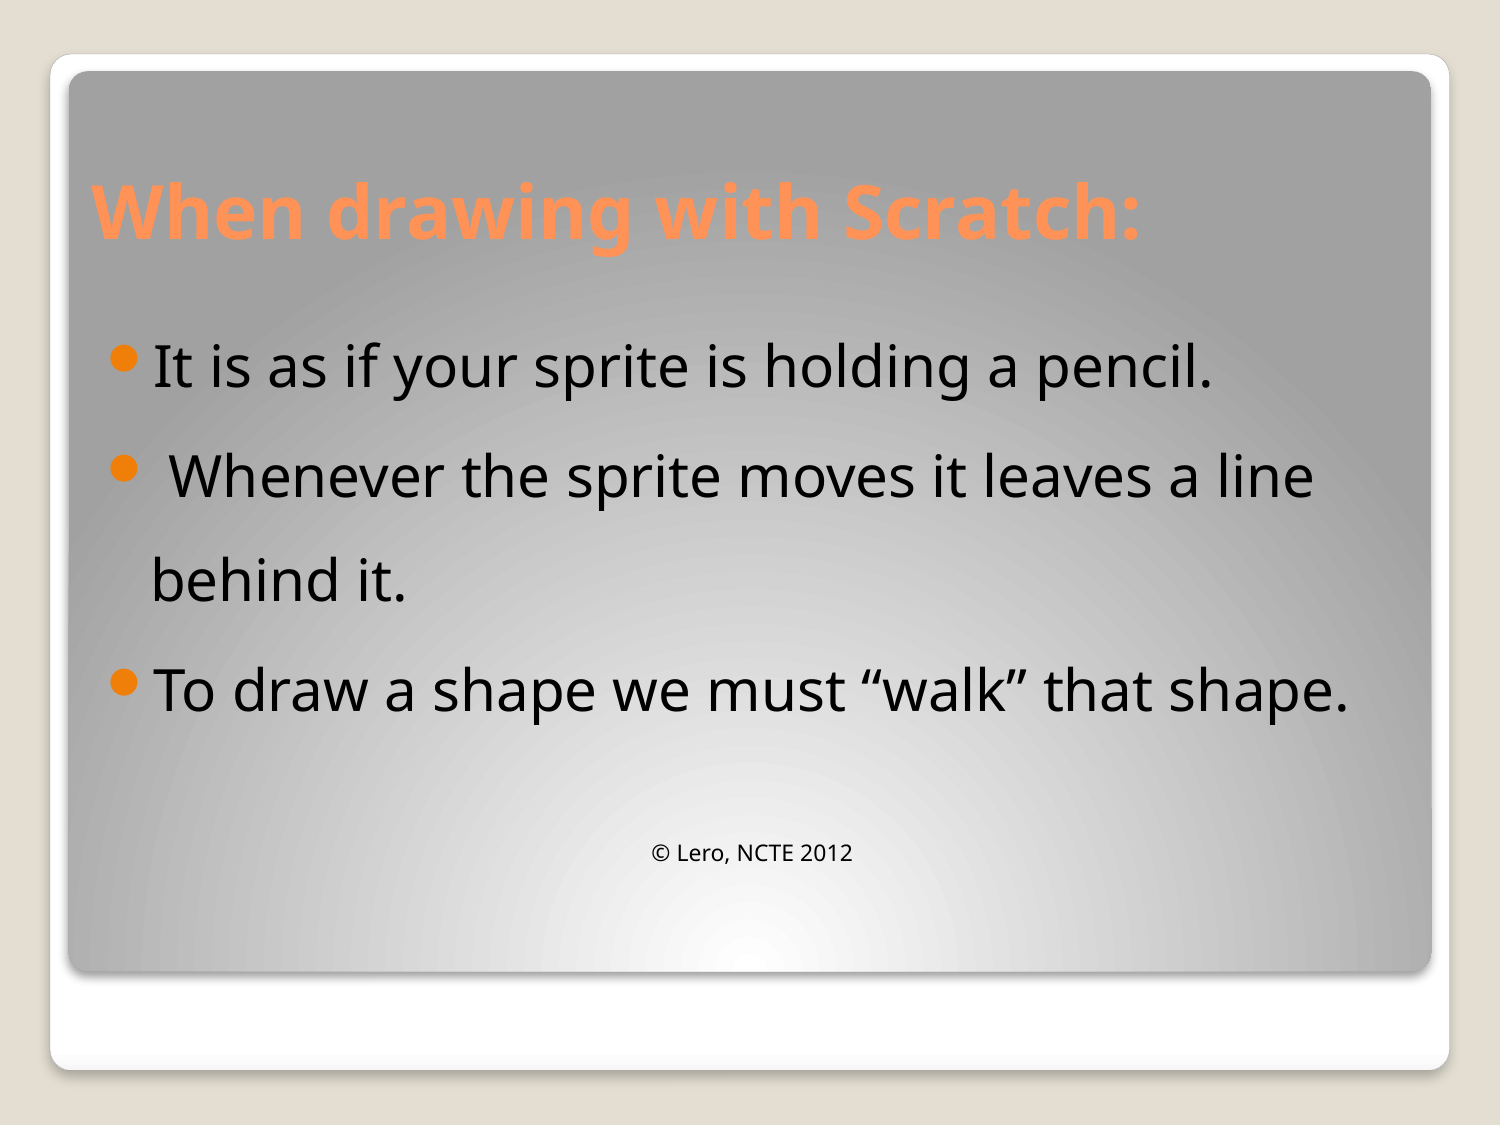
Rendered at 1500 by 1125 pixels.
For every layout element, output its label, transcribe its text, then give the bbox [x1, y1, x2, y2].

list It is as if your sprite is holding a pencil. Whenever the sprite moves it leaves a line behind it. To draw a shape we must “walk” that shape. © Lero, NCTE 2012 [76, 278, 1420, 966]
title When drawing with Scratch: [76, 90, 1420, 263]
